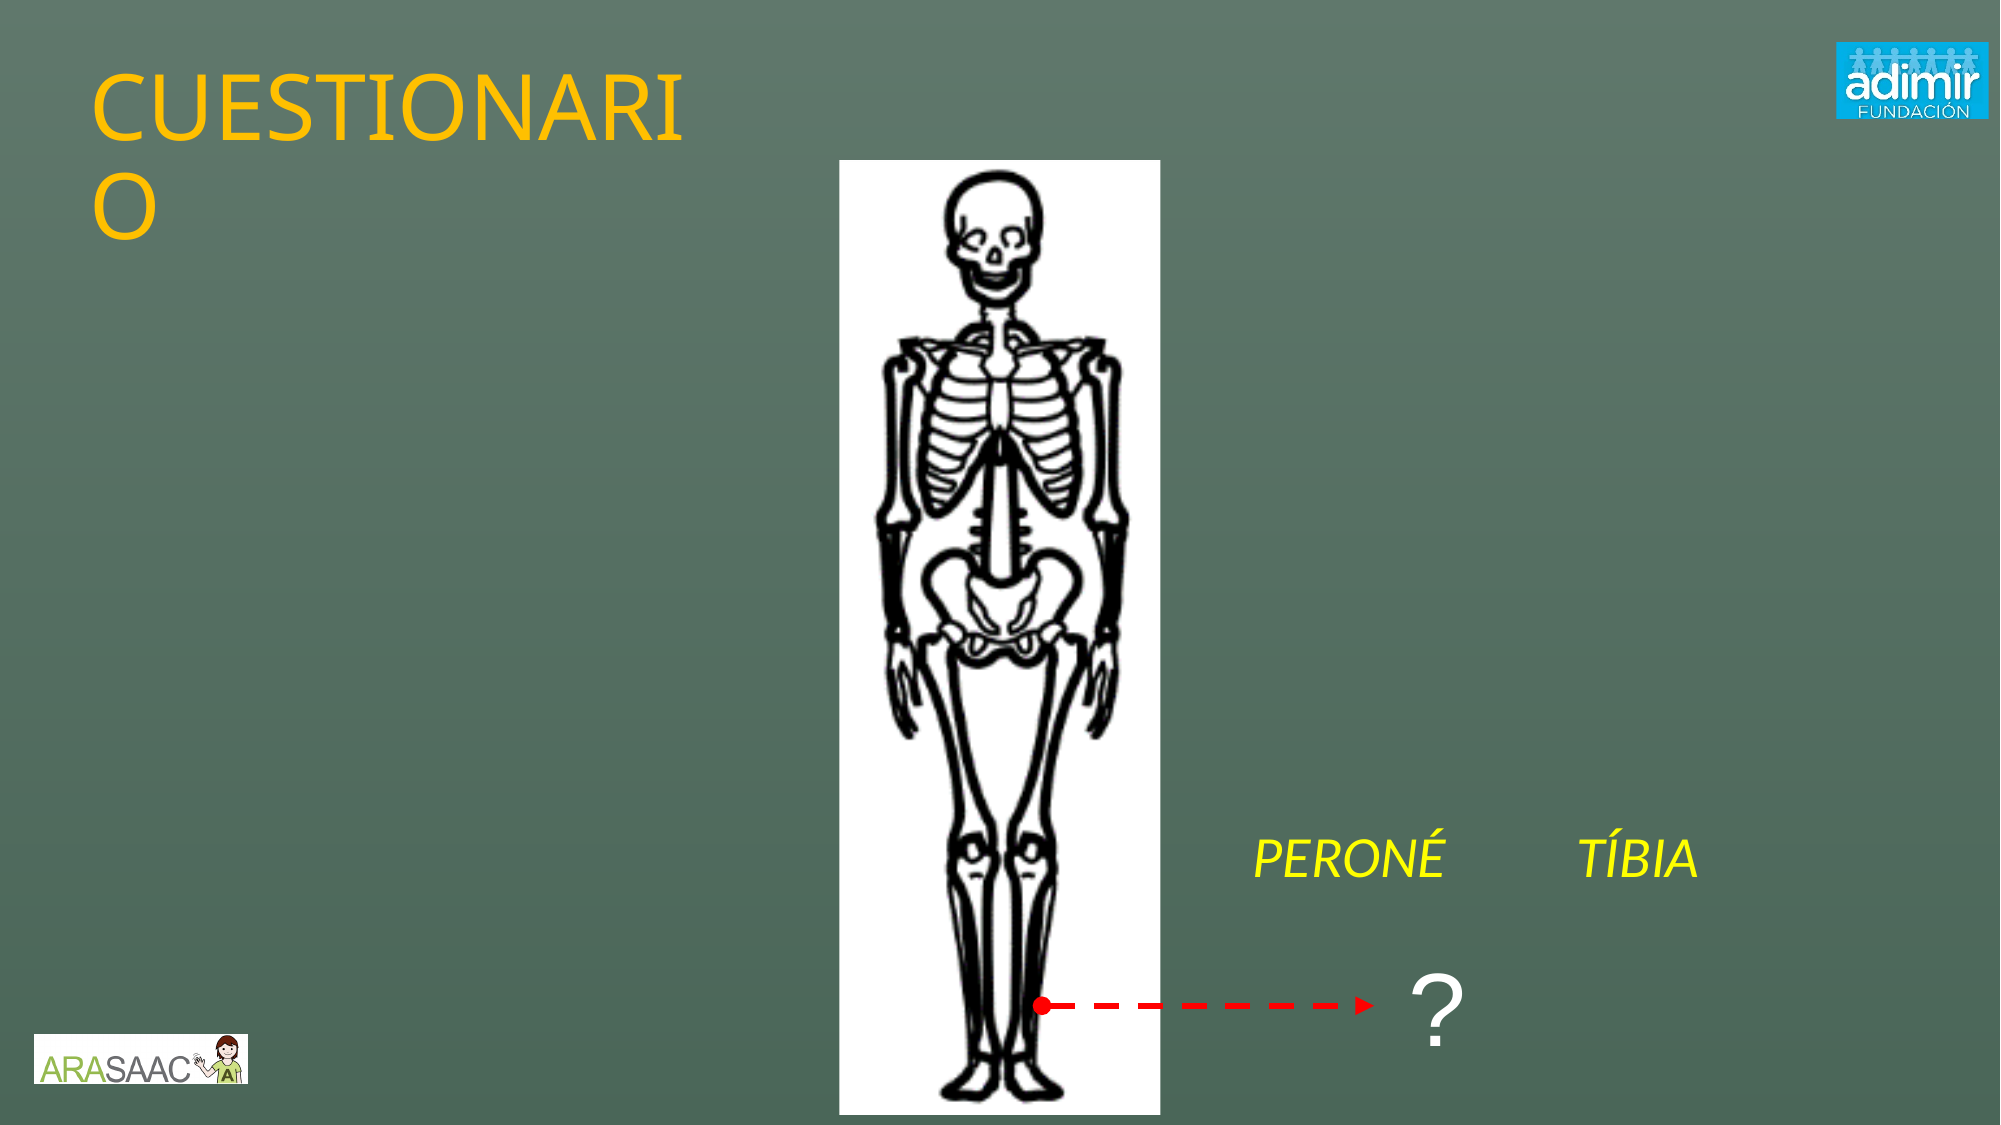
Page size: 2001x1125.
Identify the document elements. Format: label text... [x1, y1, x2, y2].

text_box TÍBIA [1533, 811, 1817, 897]
picture [1884, 106, 1889, 116]
text_box PERONÉ [1209, 811, 1462, 897]
picture [1846, 49, 1979, 99]
picture [34, 1034, 248, 1084]
picture [1898, 106, 1905, 119]
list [839, 160, 1161, 1115]
title CUESTIONARIO [74, 51, 757, 270]
text_box ? [1393, 935, 1507, 1075]
picture [1915, 106, 1921, 115]
